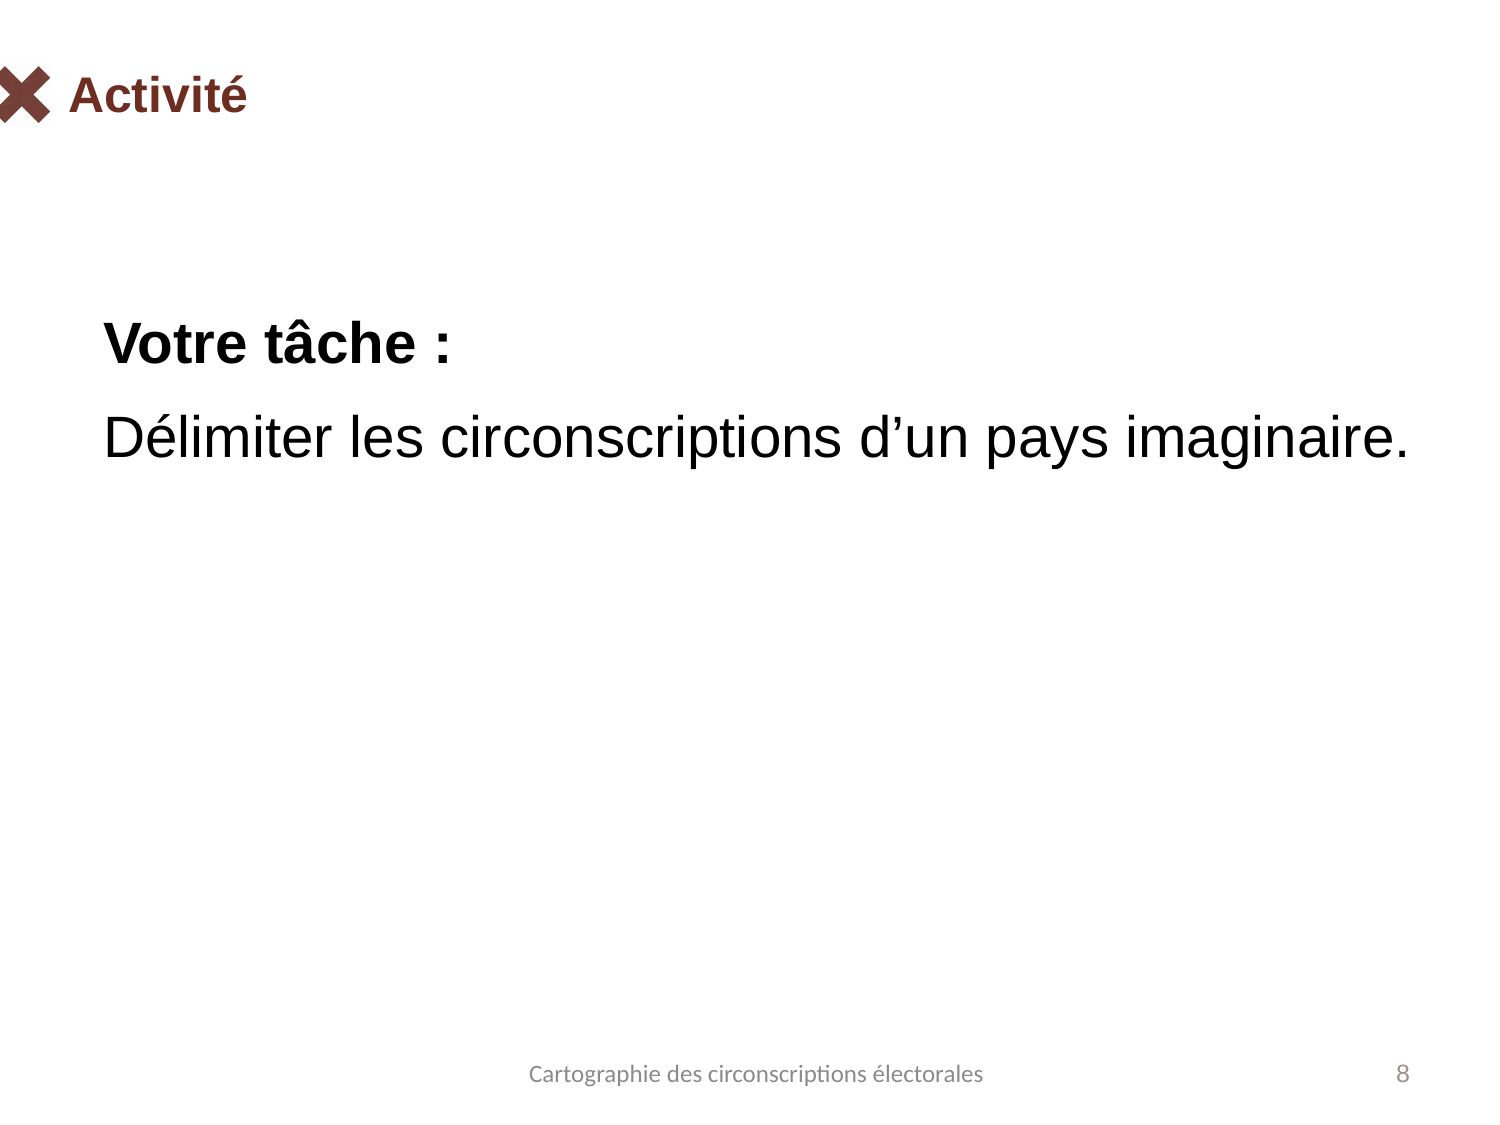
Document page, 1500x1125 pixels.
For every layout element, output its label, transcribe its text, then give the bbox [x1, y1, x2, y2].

picture [0, 63, 53, 126]
title Activité [53, 54, 1425, 233]
list Votre tâche : Délimiter les circonscriptions d’un pays imaginaire. [88, 297, 1436, 1005]
footer Cartographie des circonscriptions électorales [484, 1042, 1029, 1103]
slide_number 8 [1074, 1042, 1425, 1103]
